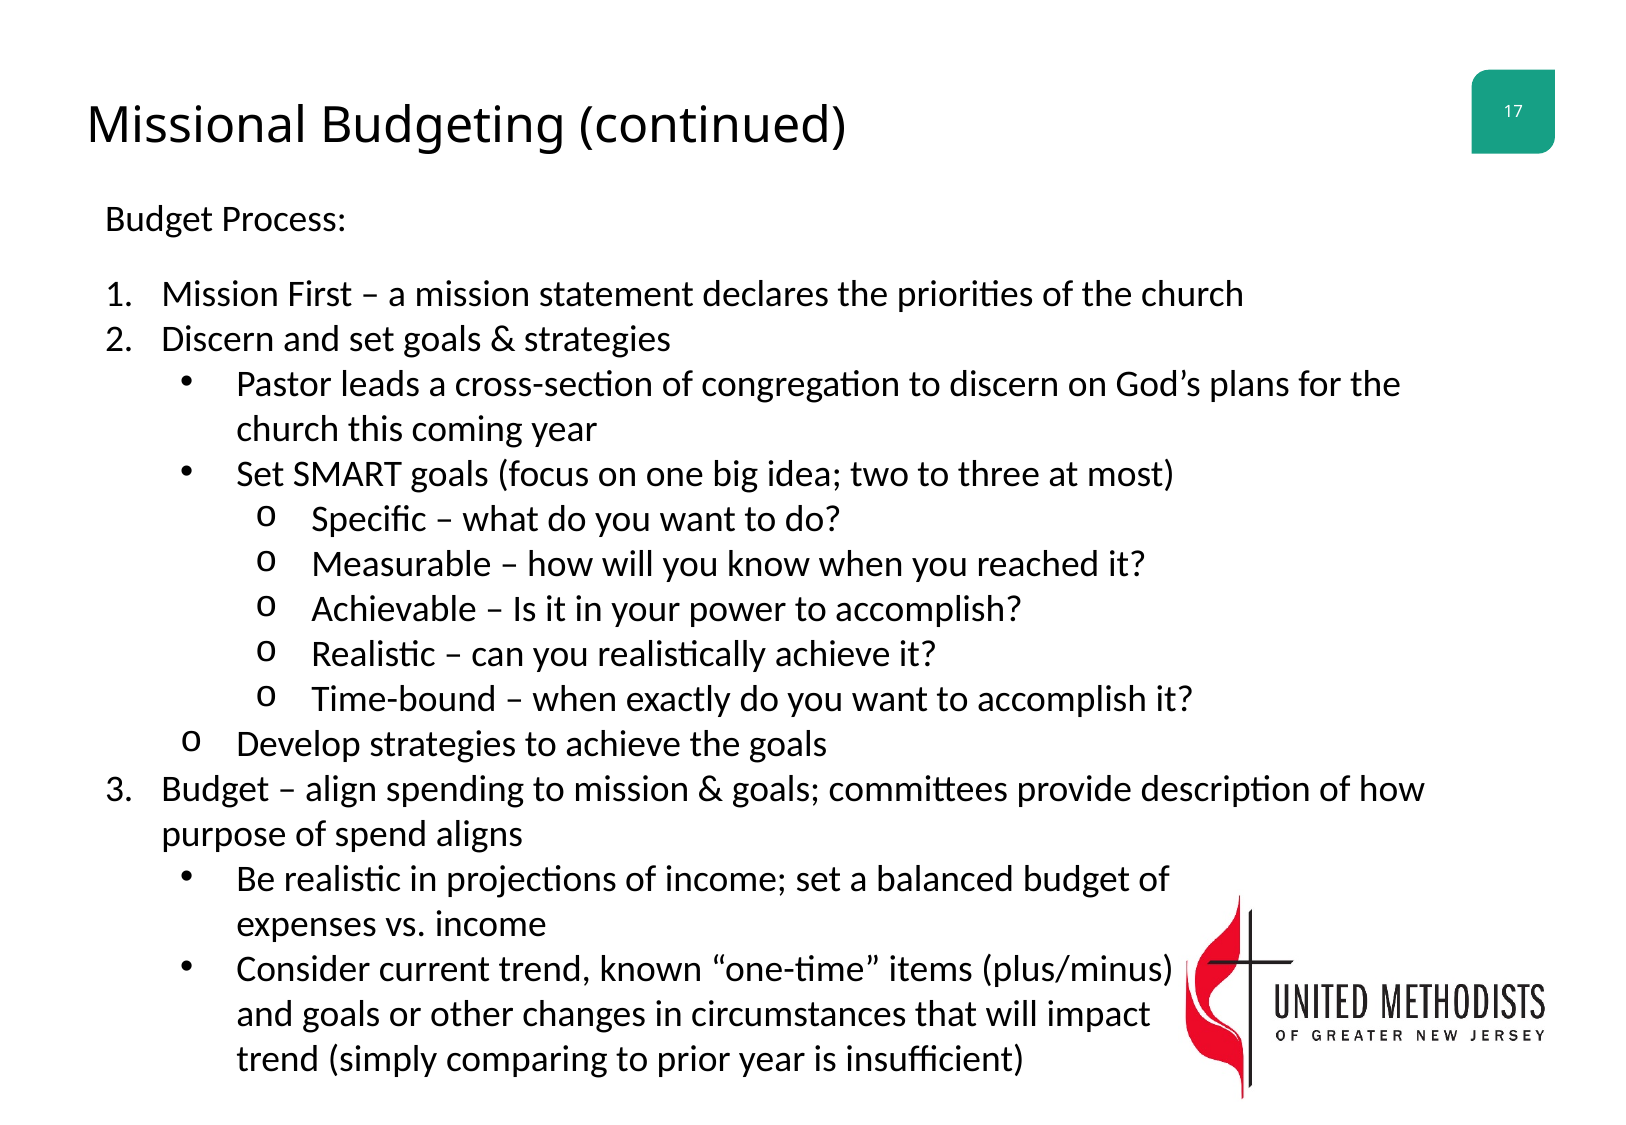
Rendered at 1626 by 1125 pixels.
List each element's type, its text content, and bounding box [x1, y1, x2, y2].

picture [1178, 889, 1552, 1102]
text_box Missional Budgeting (continued) [71, 85, 1436, 161]
text_box Budget Process: Mission First – a mission statement declares the priorities of the church Discern and set goals & strategies Pastor leads a cross-section of congregation to discern on God’s plans for the church this coming year Set SMART goals (focus on one big idea; two to three at most) Specific – what do you want to do? Measurable – how will you know when you reached it? Achievable – Is it in your power to accomplish? Realistic – can you realistically achieve it? Time-bound – when exactly do you want to accomplish it? Develop strategies to achieve the goals Budget – align spending to mission & goals; committees provide description of how purpose of spend aligns Be realistic in projections of income; set a balanced budget of expenses vs. income Consider current trend, known “one-time” items (plus/minus) and goals or other changes in circumstances that will impact trend (simply comparing to prior year is insufficient) [90, 186, 1485, 1125]
